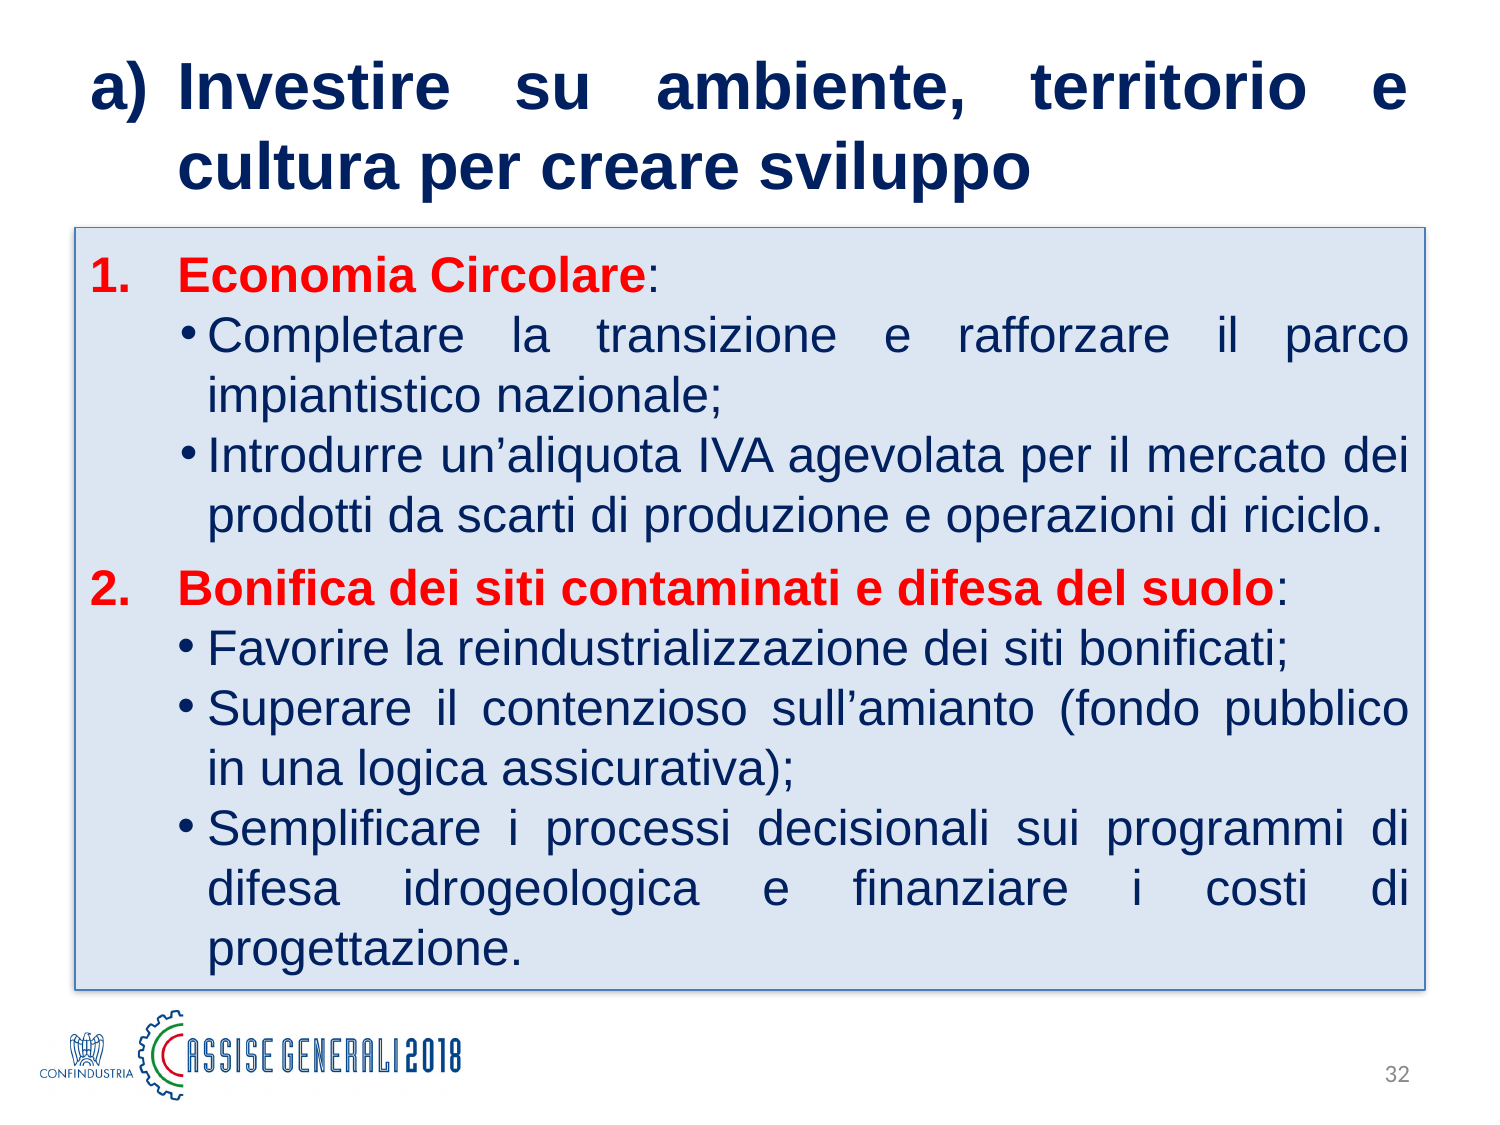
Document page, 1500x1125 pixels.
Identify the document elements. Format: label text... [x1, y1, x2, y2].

text_box Economia Circolare: Completare la transizione e rafforzare il parco impiantistico nazionale; Introdurre un’aliquota IVA agevolata per il mercato dei prodotti da scarti di produzione e operazioni di riciclo. Bonifica dei siti contaminati e difesa del suolo: Favorire la reindustrializzazione dei siti bonificati; Superare il contenzioso sull’amianto (fondo pubblico in una logica assicurativa); Semplificare i processi decisionali sui programmi di difesa idrogeologica e finanziare i costi di progettazione. [74, 227, 1426, 991]
picture [29, 1007, 470, 1103]
title a) Investire su ambiente, territorio e cultura per creare sviluppo [74, 38, 1426, 208]
slide_number 32 [1074, 1042, 1425, 1103]
